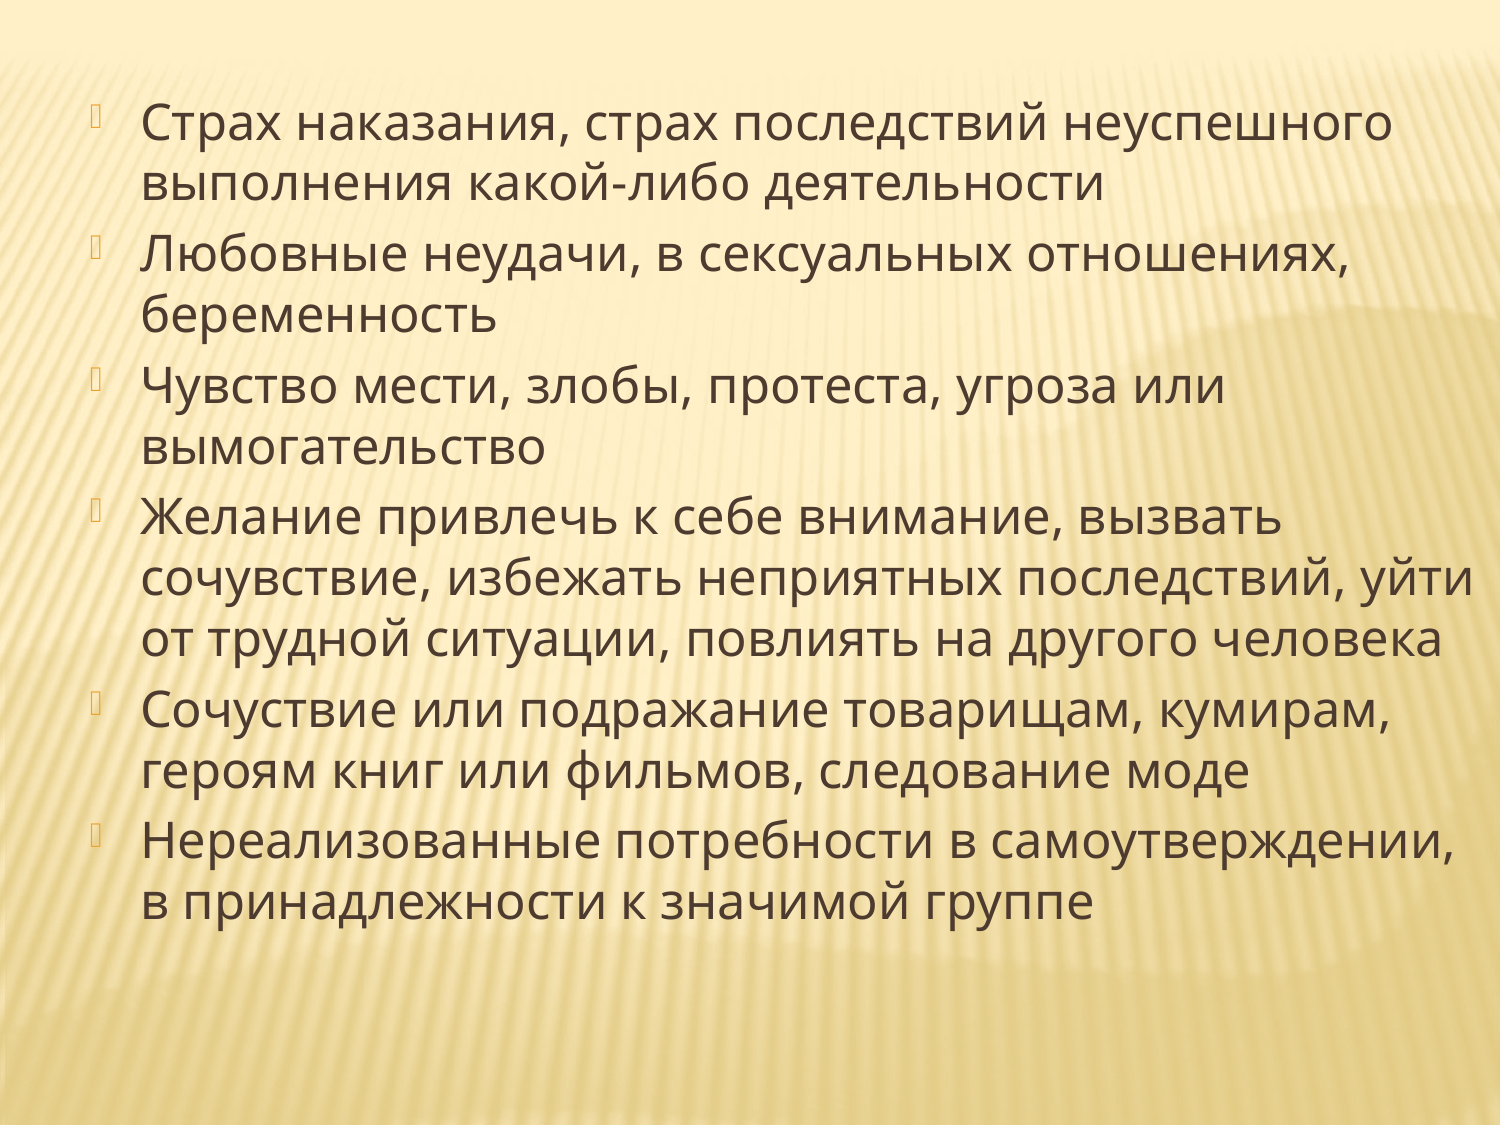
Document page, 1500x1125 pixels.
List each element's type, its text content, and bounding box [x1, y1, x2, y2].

list Страх наказания, страх последствий неуспешного выполнения какой-либо деятельности Любовные неудачи, в сексуальных отношениях, беременность Чувство мести, злобы, протеста, угроза или вымогательство Желание привлечь к себе внимание, вызвать сочувствие, избежать неприятных последствий, уйти от трудной ситуации, повлиять на другого человека Сочуствие или подражание товарищам, кумирам, героям книг или фильмов, следование моде Нереализованные потребности в самоутверждении, в принадлежности к значимой группе [75, 82, 1500, 998]
